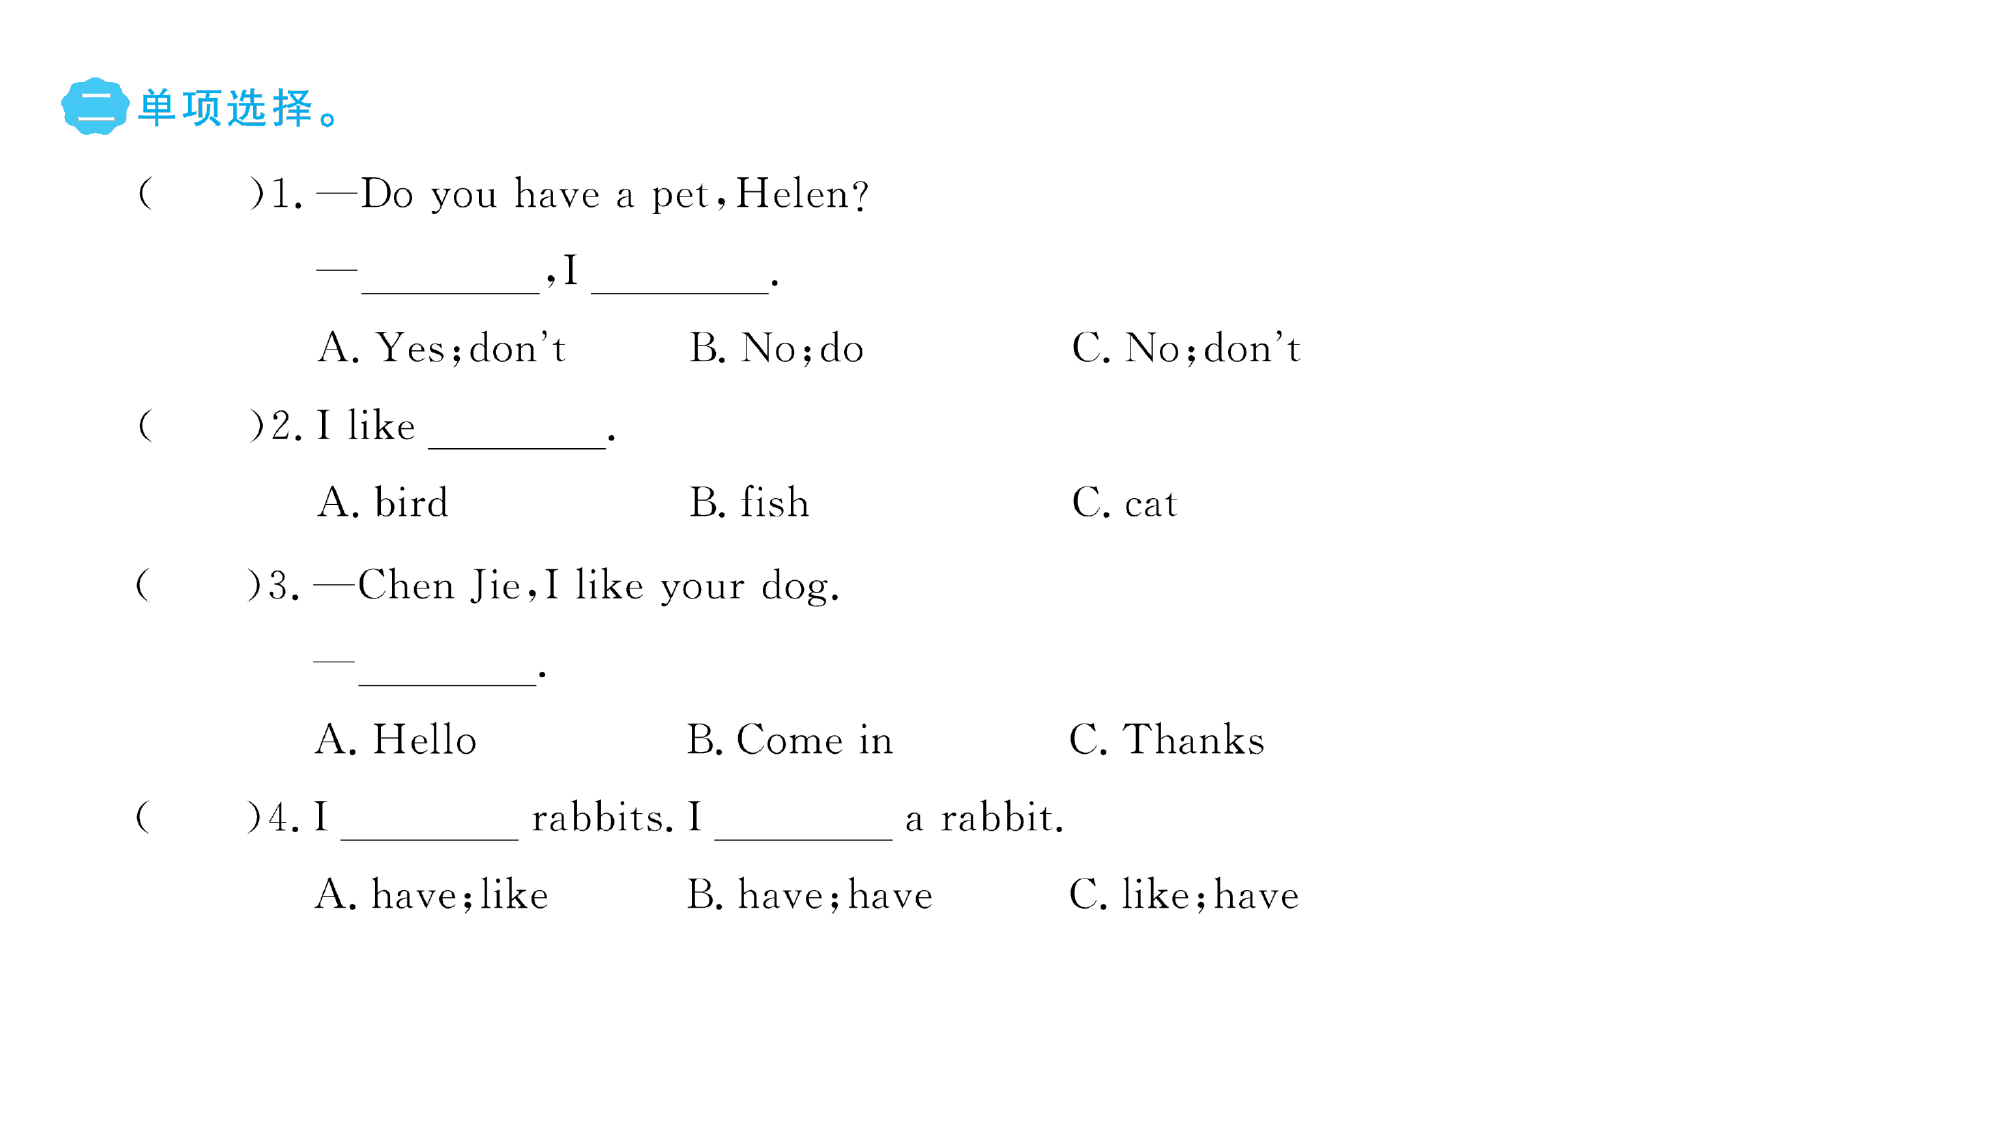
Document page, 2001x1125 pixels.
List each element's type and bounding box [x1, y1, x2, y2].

picture [133, 543, 2000, 935]
picture [58, 58, 1949, 538]
